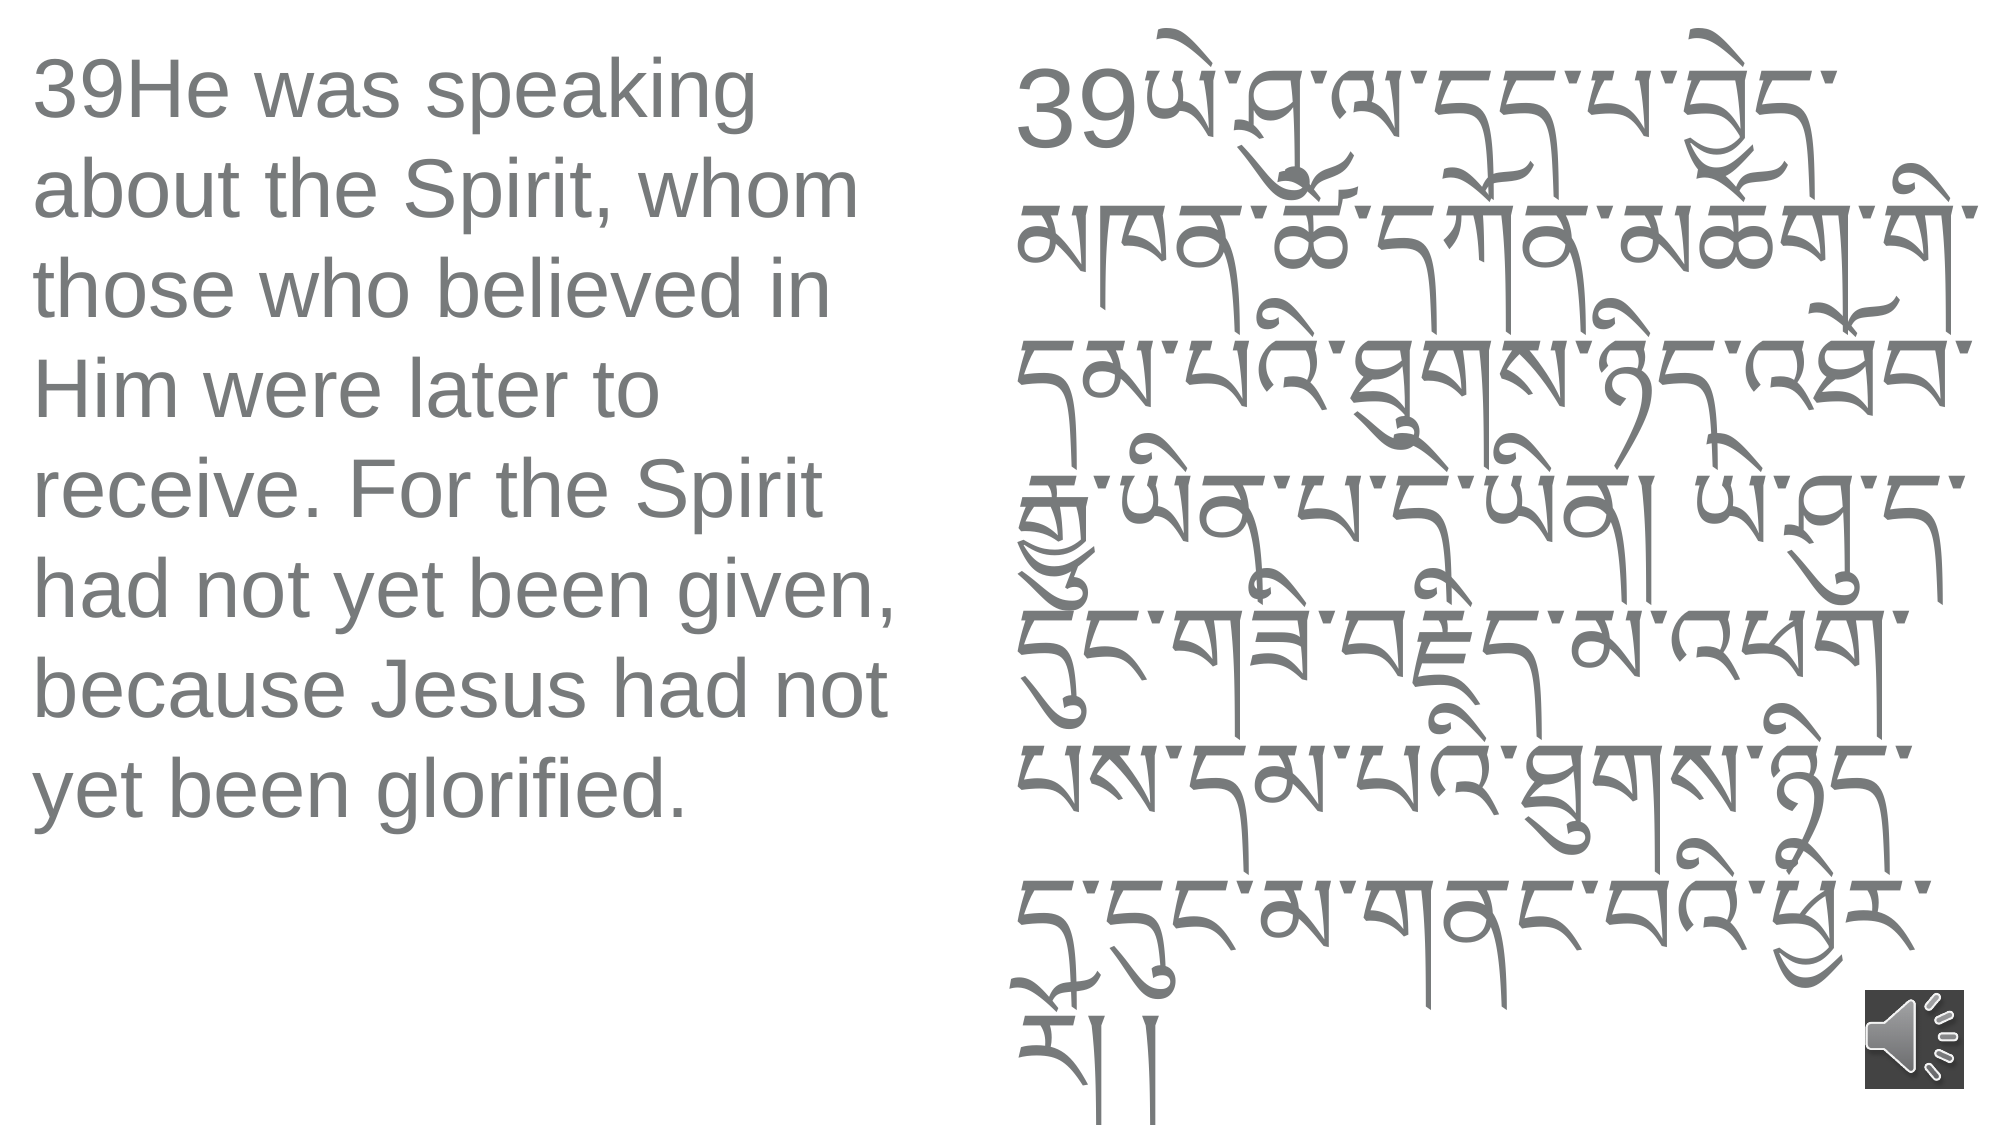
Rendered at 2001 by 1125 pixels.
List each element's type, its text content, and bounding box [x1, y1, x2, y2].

text_box 39He was speaking about the Spirit, whom those who believed in Him were later to receive. For the Spirit had not yet been given, because Jesus had not yet been glorified. [18, 27, 973, 1104]
text_box 39ཡེ་ཤུ་ལ་དད་པ་བྱེད་མཁན་ཚོ་དཀོན་མཆོག་གི་དམ་པའི་ཐུགས་ཉིད་འཐོབ་རྒྱུ་ཡིན་པ་དེ་ཡིན། ཡེ་ཤུ་ད་དུང་གཟི་བརྗིད་མ་འཕག་པས་དམ་པའི་ཐུགས་ཉིད་ད་དུང་མ་གནང་བའི་ཕྱིར་རོ། ། [999, 27, 2000, 1104]
picture [1864, 989, 1965, 1090]
